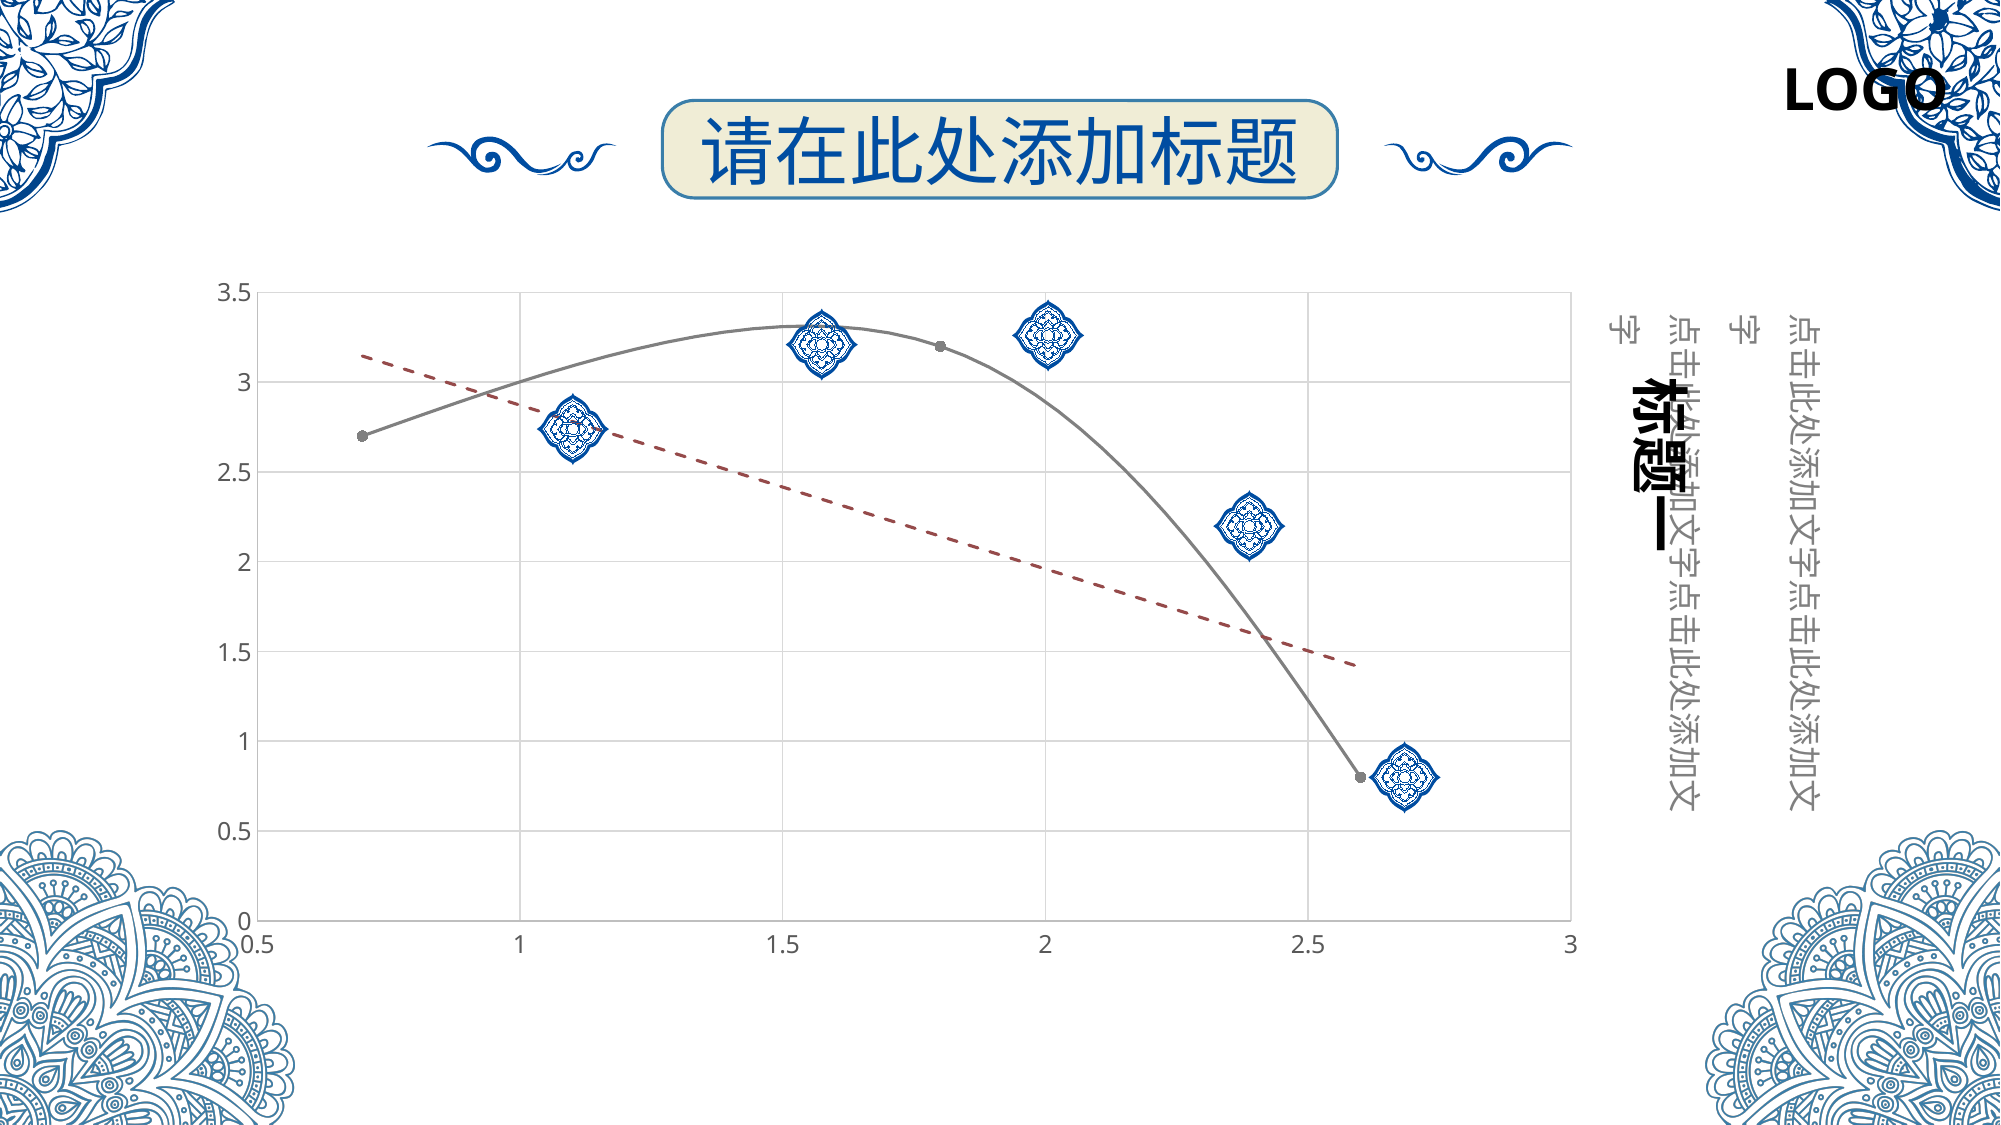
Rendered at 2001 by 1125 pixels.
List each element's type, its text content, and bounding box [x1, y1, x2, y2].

text_box LOGO [1767, 45, 1964, 130]
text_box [1213, 490, 1286, 563]
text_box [1011, 299, 1085, 372]
picture [1705, 830, 2000, 1125]
text_box 标题一 [1607, 288, 1705, 642]
picture [0, 830, 295, 1125]
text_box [785, 308, 858, 381]
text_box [1368, 741, 1441, 814]
chart [188, 260, 1607, 976]
text_box 点击此处添加文字点击此处添加文字 点击此处添加文字点击此处添加文字 [1641, 299, 1854, 860]
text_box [536, 392, 609, 466]
